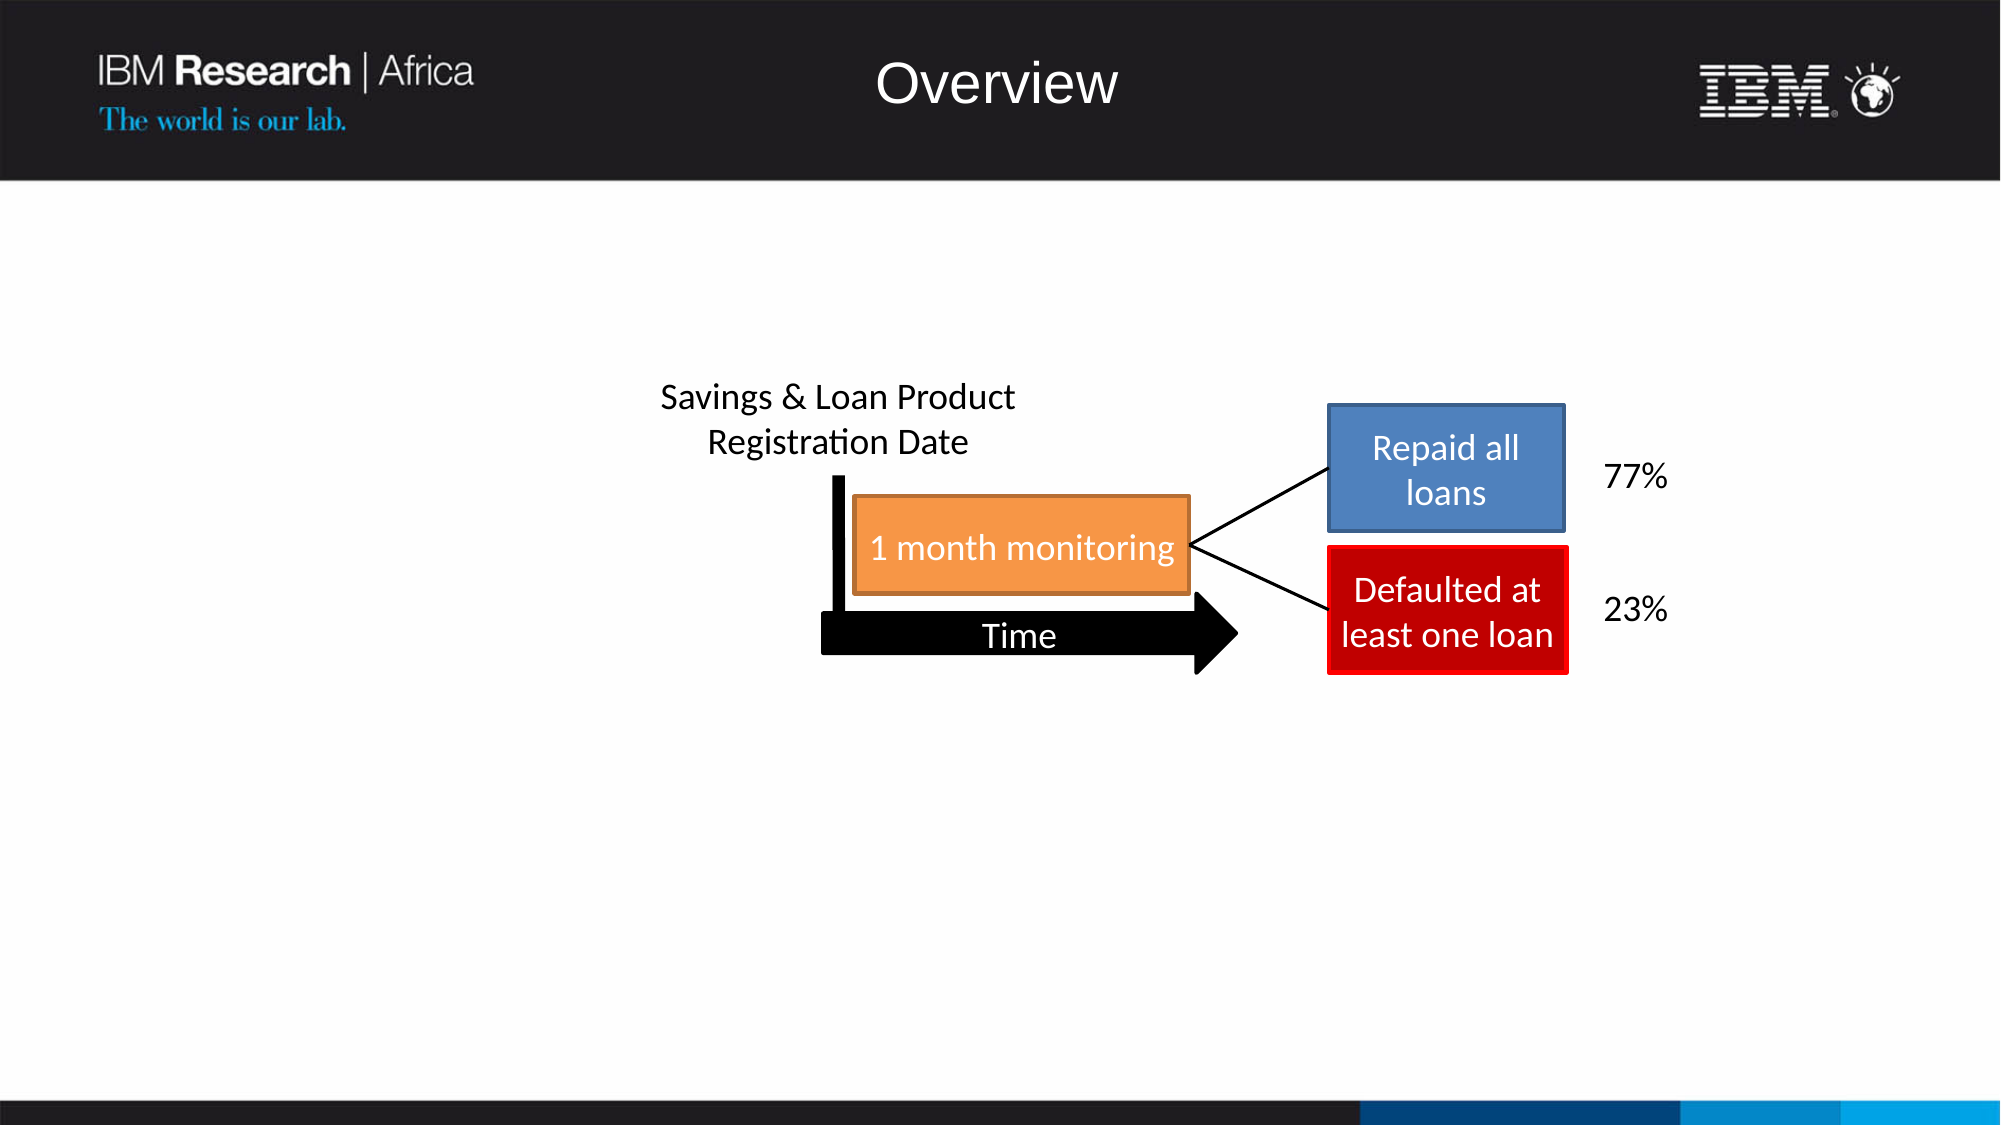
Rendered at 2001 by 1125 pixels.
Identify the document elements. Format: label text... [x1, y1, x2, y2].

text_box Time [821, 611, 1239, 675]
text_box 23% [1592, 577, 1680, 635]
text_box 77% [1592, 445, 1680, 502]
picture [0, 0, 2001, 1125]
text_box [1188, 544, 1330, 611]
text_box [1188, 467, 1330, 544]
text_box Savings & Loan Product Registration Date [649, 366, 1028, 468]
text_box Repaid all loans [1327, 403, 1566, 533]
text_box 1 month monitoring [852, 494, 1183, 596]
title Overview [350, 37, 1644, 201]
text_box Defaulted at least one loan [1327, 545, 1569, 675]
